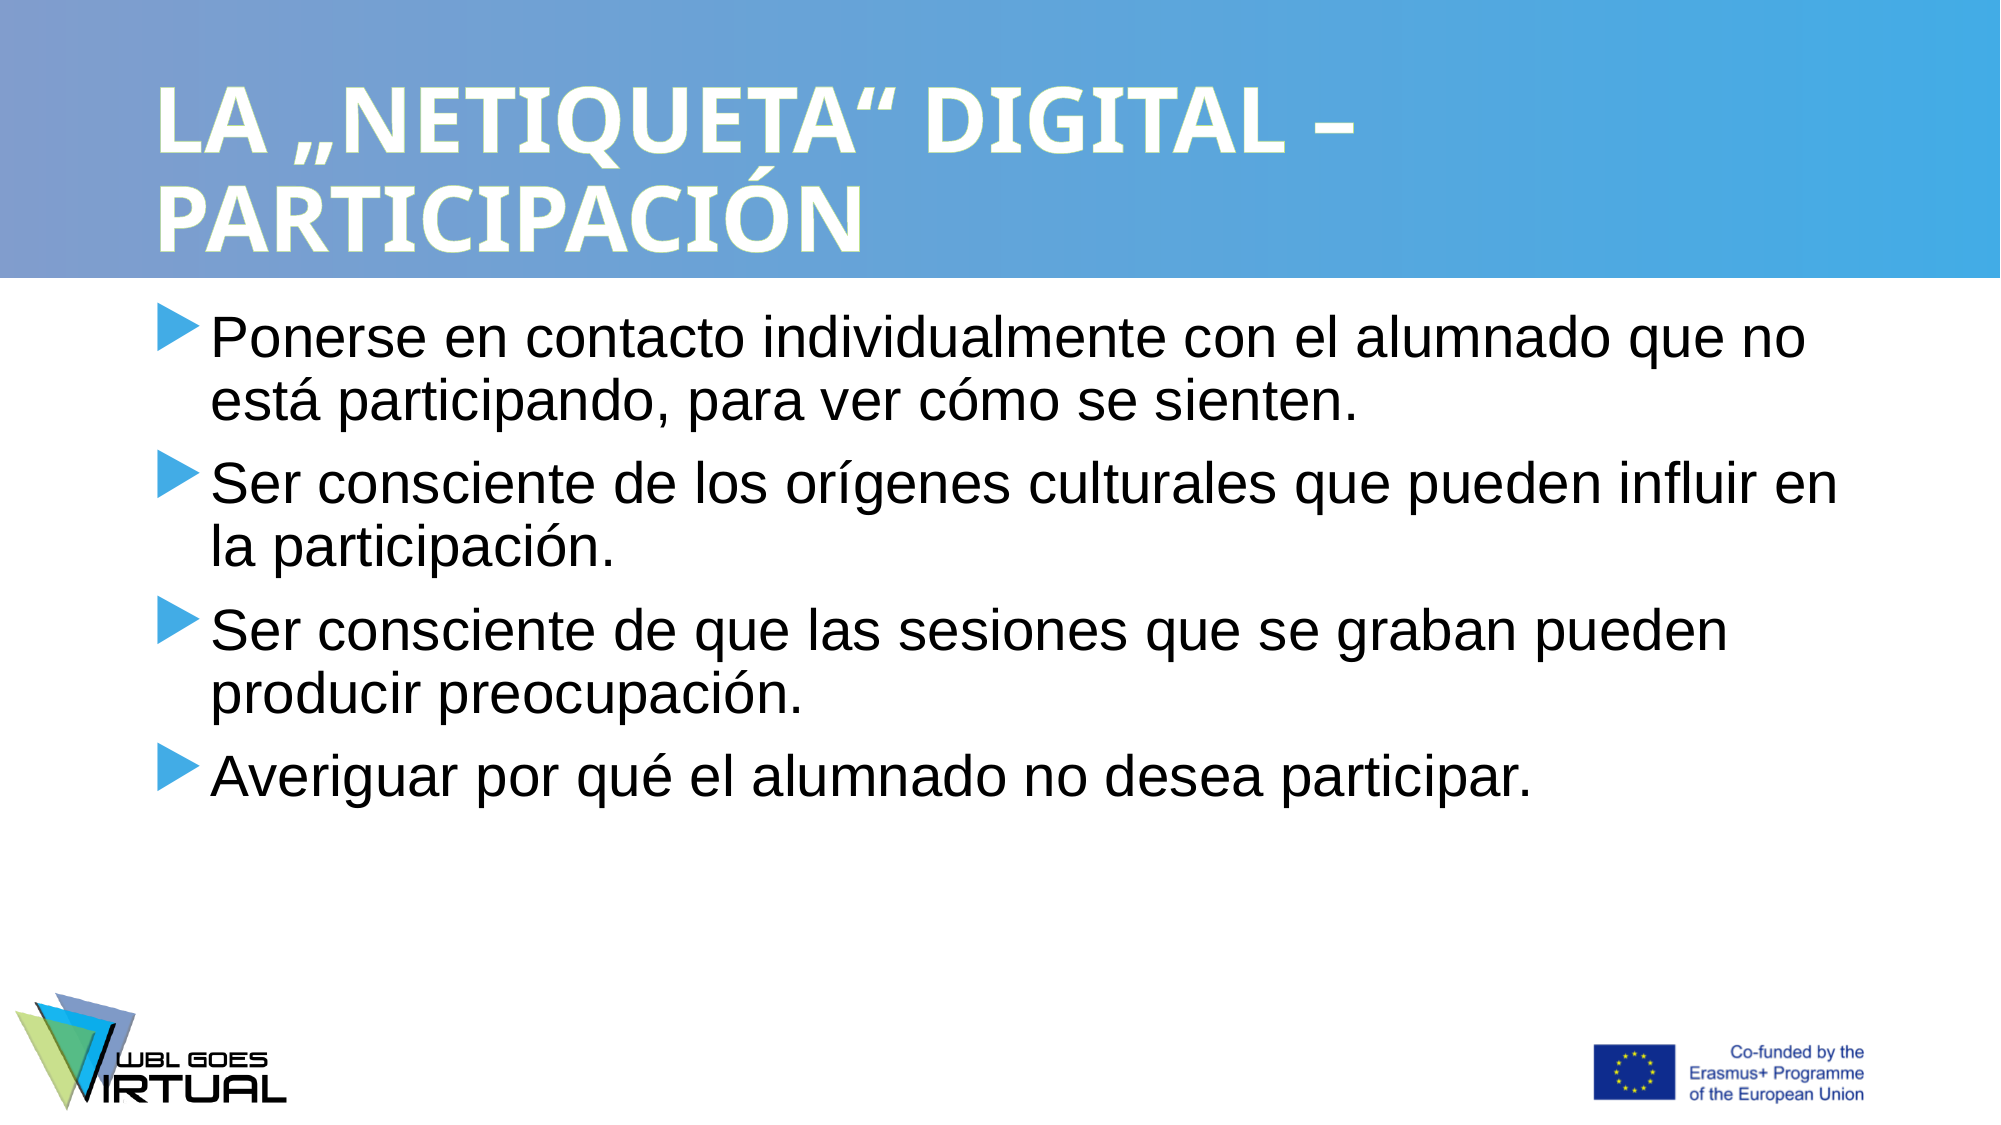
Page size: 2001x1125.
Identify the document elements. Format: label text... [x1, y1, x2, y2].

picture [11, 990, 291, 1115]
picture [1577, 1029, 1878, 1116]
list Ponerse en contacto individualmente con el alumnado que no está participando, para ver cómo se sienten. Ser consciente de los orígenes culturales que pueden influir en la participación. Ser consciente de que las sesiones que se graban pueden producir preocupación. Averiguar por qué el alumnado no desea participar. [137, 299, 1863, 1014]
title LA „NETIQUETA“ DIGITAL – PARTICIPACIÓN [137, 47, 1863, 298]
